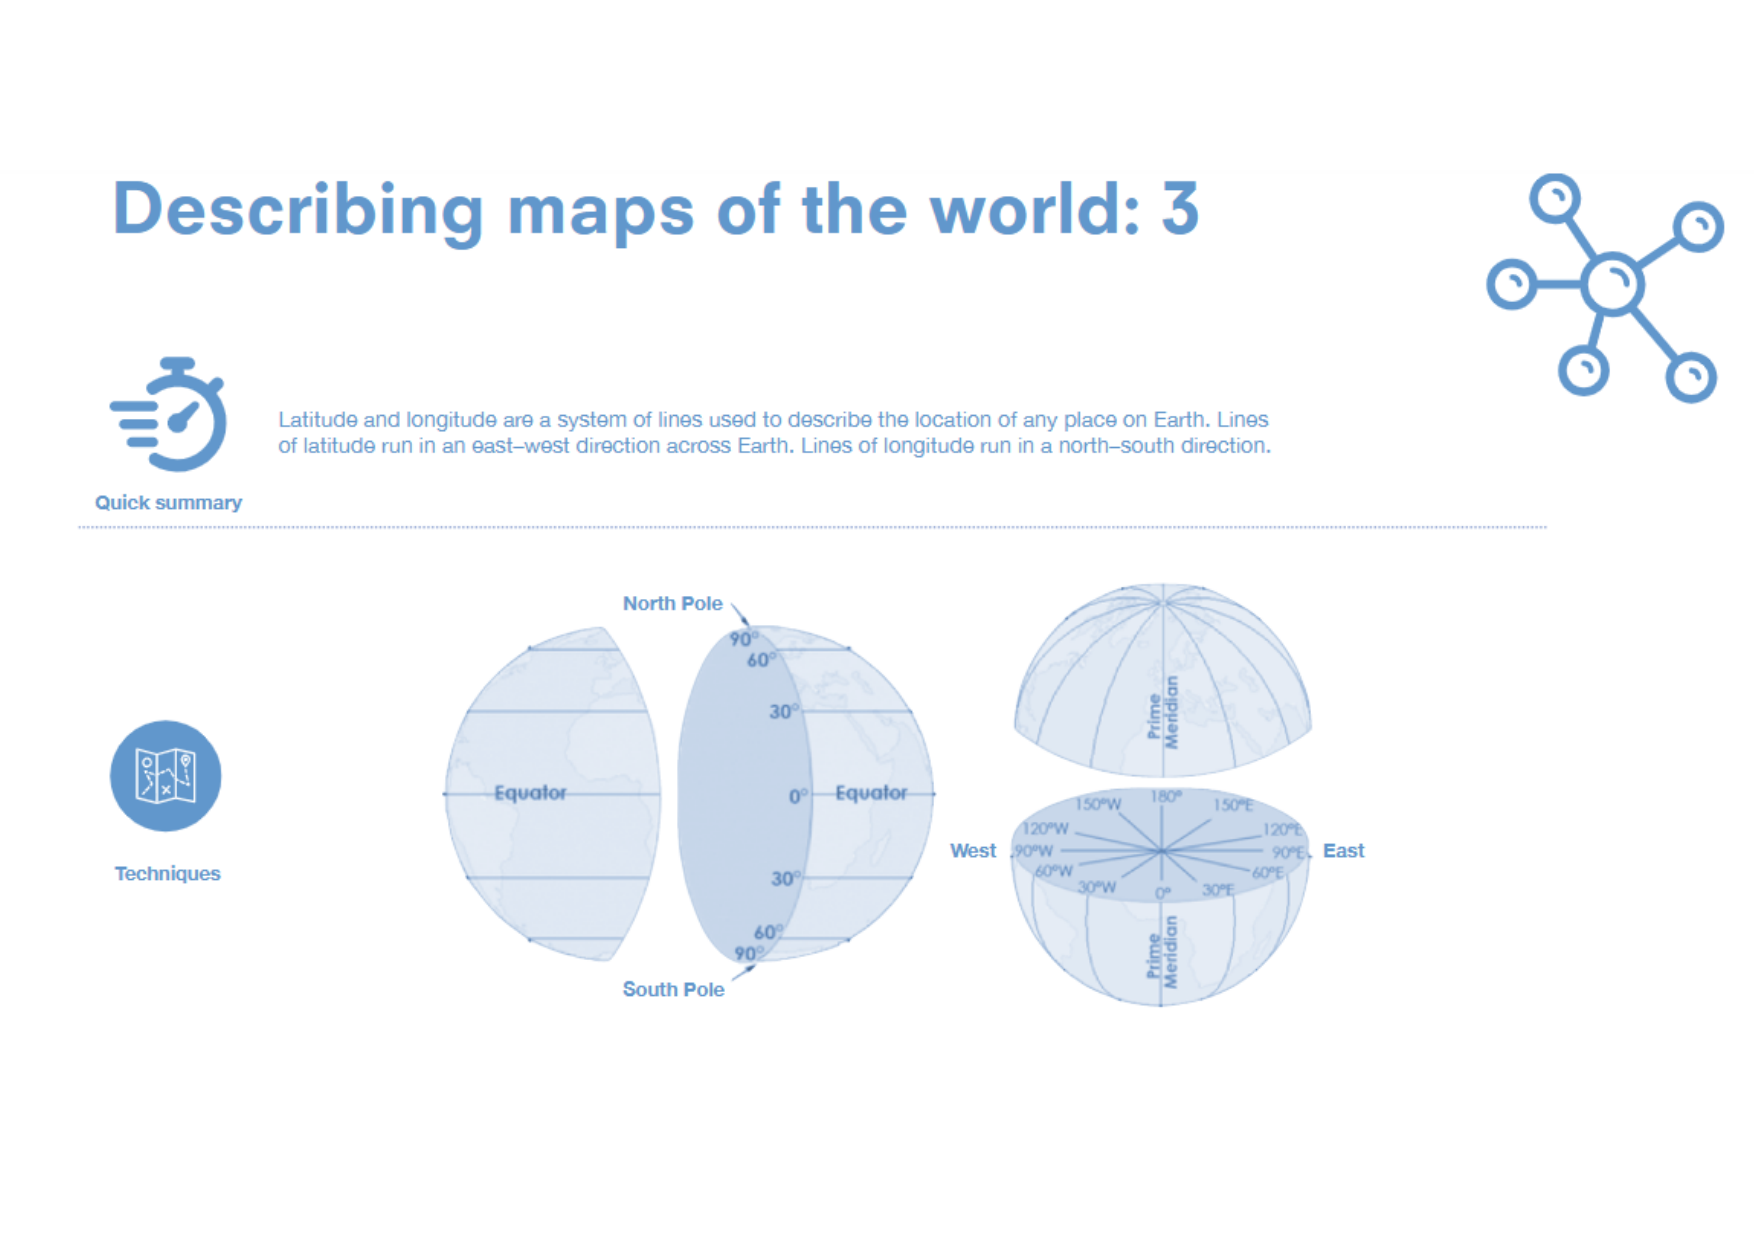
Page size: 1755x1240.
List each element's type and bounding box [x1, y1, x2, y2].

picture [0, 160, 1755, 1080]
